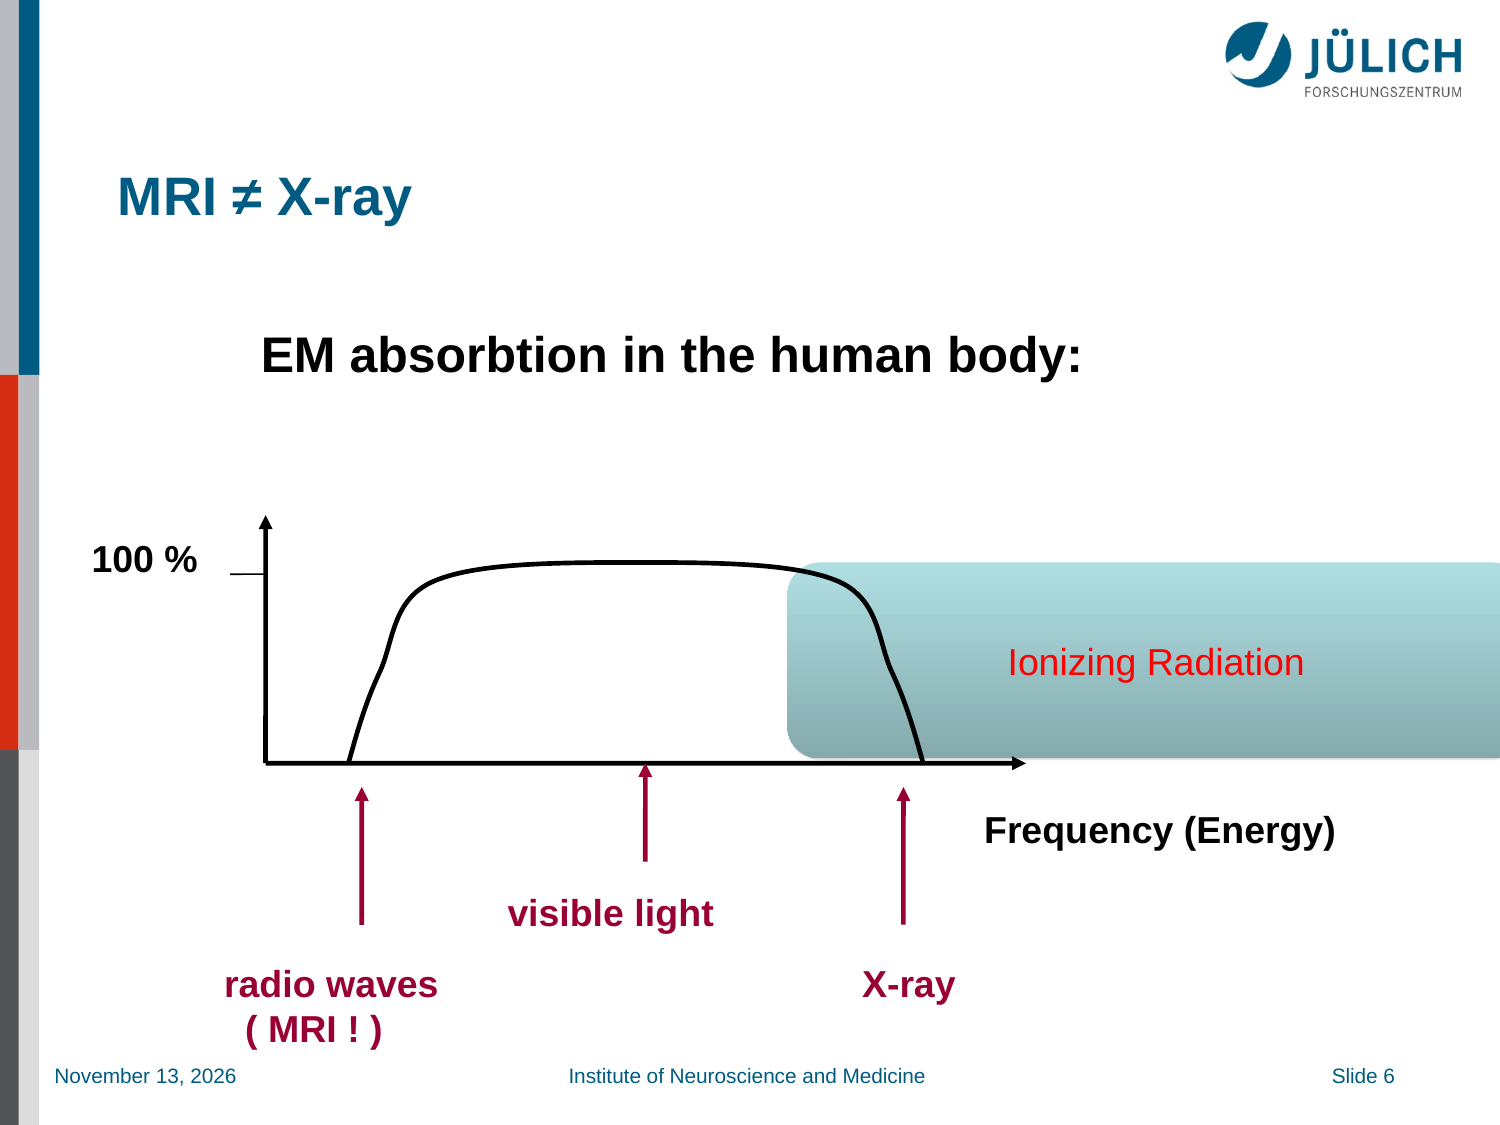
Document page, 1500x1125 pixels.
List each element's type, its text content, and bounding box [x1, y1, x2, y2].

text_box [348, 562, 924, 764]
text_box [928, 757, 1027, 770]
text_box Frequency (Energy) [977, 798, 1352, 859]
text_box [491, 762, 731, 943]
picture [1224, 20, 1461, 97]
title MRI ≠ X-ray [117, 99, 1394, 288]
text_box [749, 786, 974, 1014]
text_box [259, 515, 272, 574]
text_box Ionizing Radiation [925, 562, 1500, 759]
text_box EM absorbtion in the human body: [246, 314, 1099, 390]
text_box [208, 786, 456, 1059]
text_box 100 % [76, 527, 213, 588]
